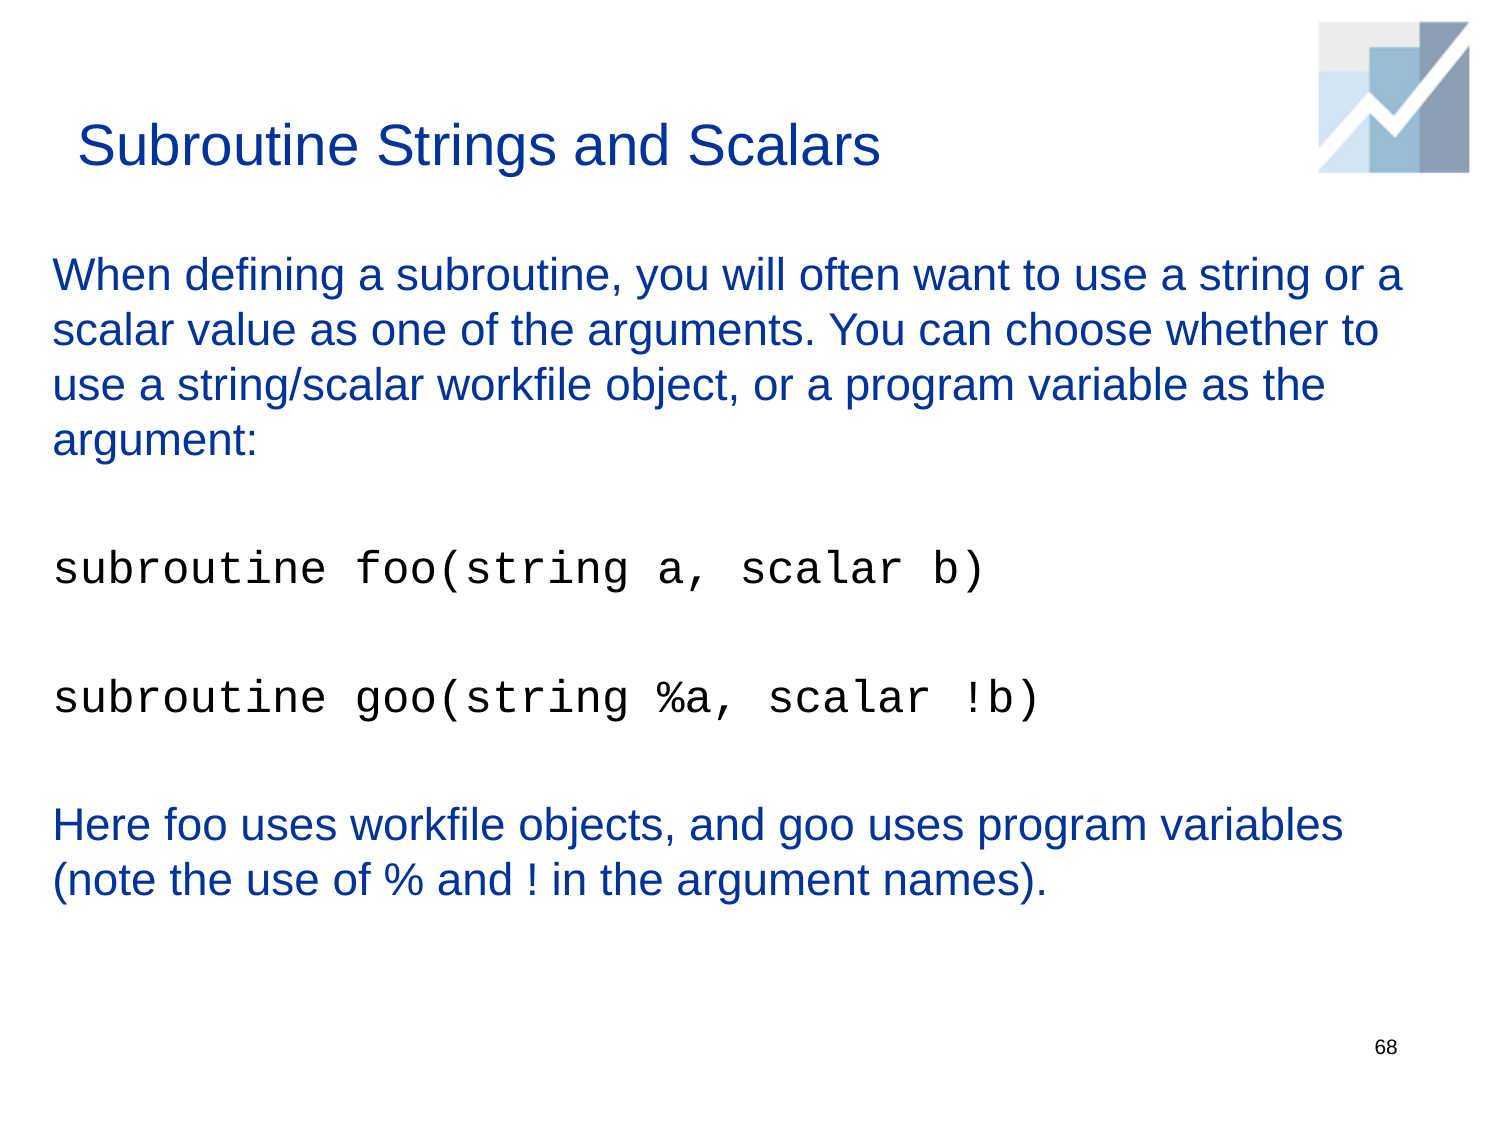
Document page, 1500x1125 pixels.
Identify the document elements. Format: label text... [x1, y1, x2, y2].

title Subroutine Strings and Scalars [62, 0, 1297, 185]
list When defining a subroutine, you will often want to use a string or a scalar value as one of the arguments. You can choose whether to use a string/scalar workfile object, or a program variable as the argument: subroutine foo(string a, scalar b) subroutine goo(string %a, scalar !b) Here foo uses workfile objects, and goo uses program variables (note the use of % and ! in the argument names). [37, 237, 1438, 1067]
picture [1300, 11, 1479, 181]
slide_number 68 [1262, 1015, 1413, 1067]
